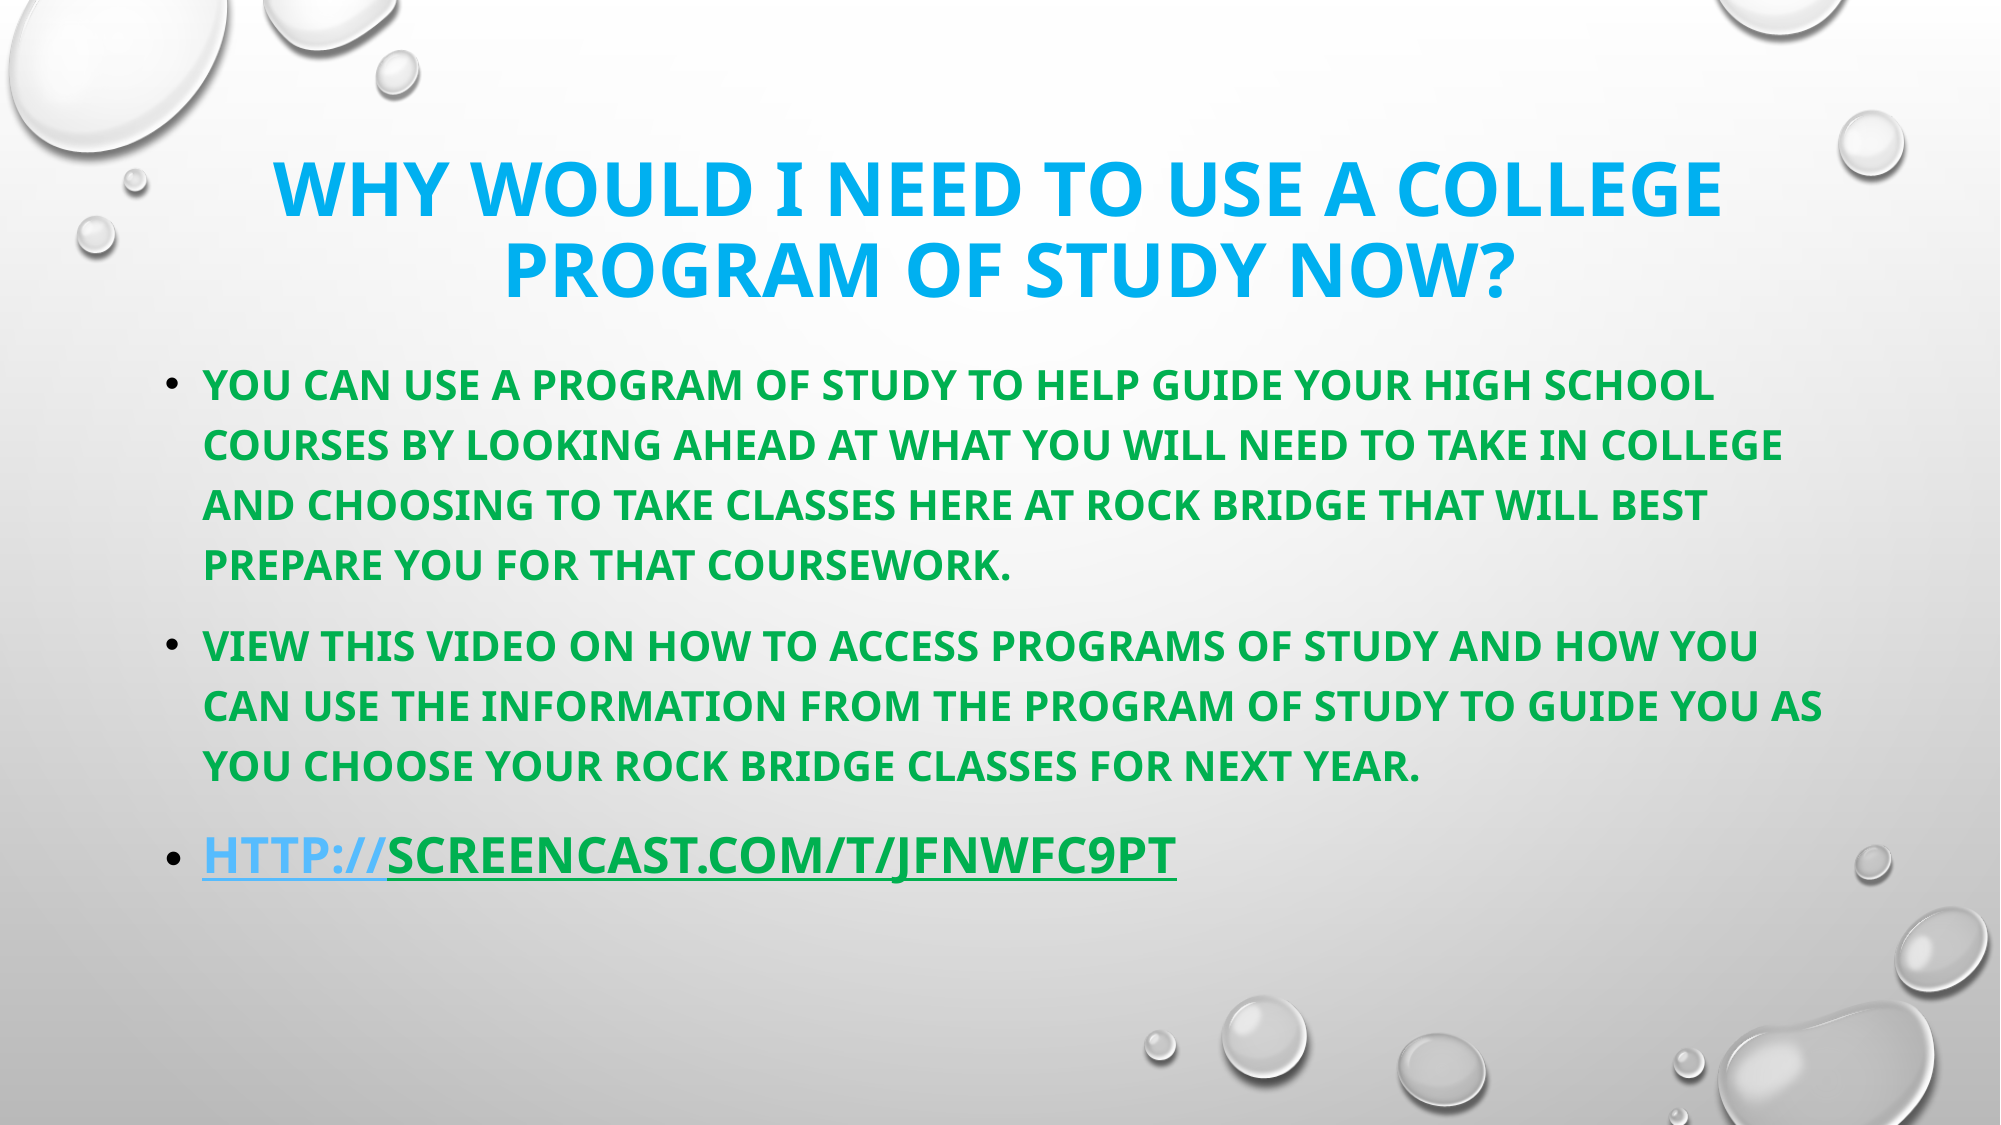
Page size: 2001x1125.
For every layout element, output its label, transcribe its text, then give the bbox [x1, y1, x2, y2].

picture [0, 0, 2000, 1125]
title Why would I need to Use a College Program of Study now? [149, 101, 1851, 364]
list You can use a Program of Study to help guide your high school courses by looking ahead at what you will need to take in college and choosing to take classes here at Rock Bridge that will best prepare you for that coursework. View this Video on How to Access Programs of Study and how you can use the information from the program of study to guide you as you choose your rock bridge classes for next year. http://screencast.com/t/jFNwFc9pT [149, 341, 1850, 1034]
